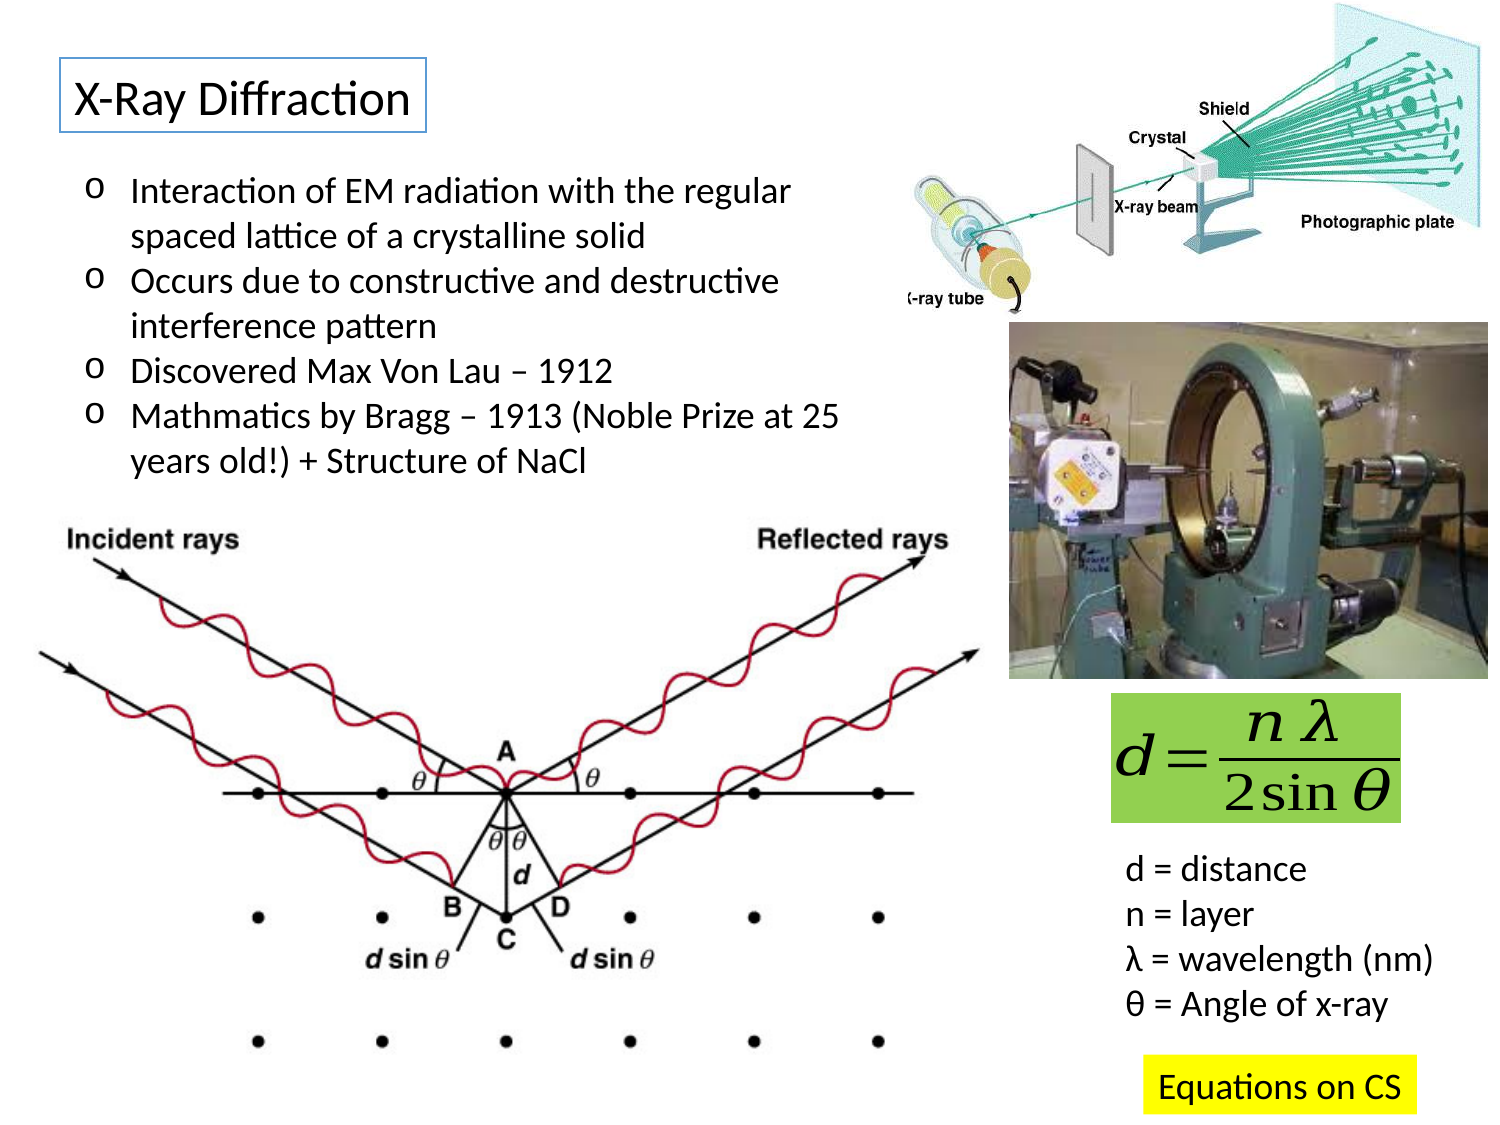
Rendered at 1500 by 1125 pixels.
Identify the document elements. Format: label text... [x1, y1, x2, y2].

text_box Interaction of EM radiation with the regular spaced lattice of a crystalline solid Occurs due to constructive and destructive interference pattern Discovered Max Von Lau – 1912 Mathmatics by Bragg – 1913 (Noble Prize at 25 years old!) + Structure of NaCl [68, 158, 866, 489]
text_box d = distance n = layer λ = wavelength (nm) θ = Angle of x-ray [1110, 837, 1450, 1032]
text_box X-Ray Diffraction [59, 57, 427, 133]
text_box Equations on CS [1143, 1054, 1417, 1115]
picture [9, 1, 1488, 1066]
